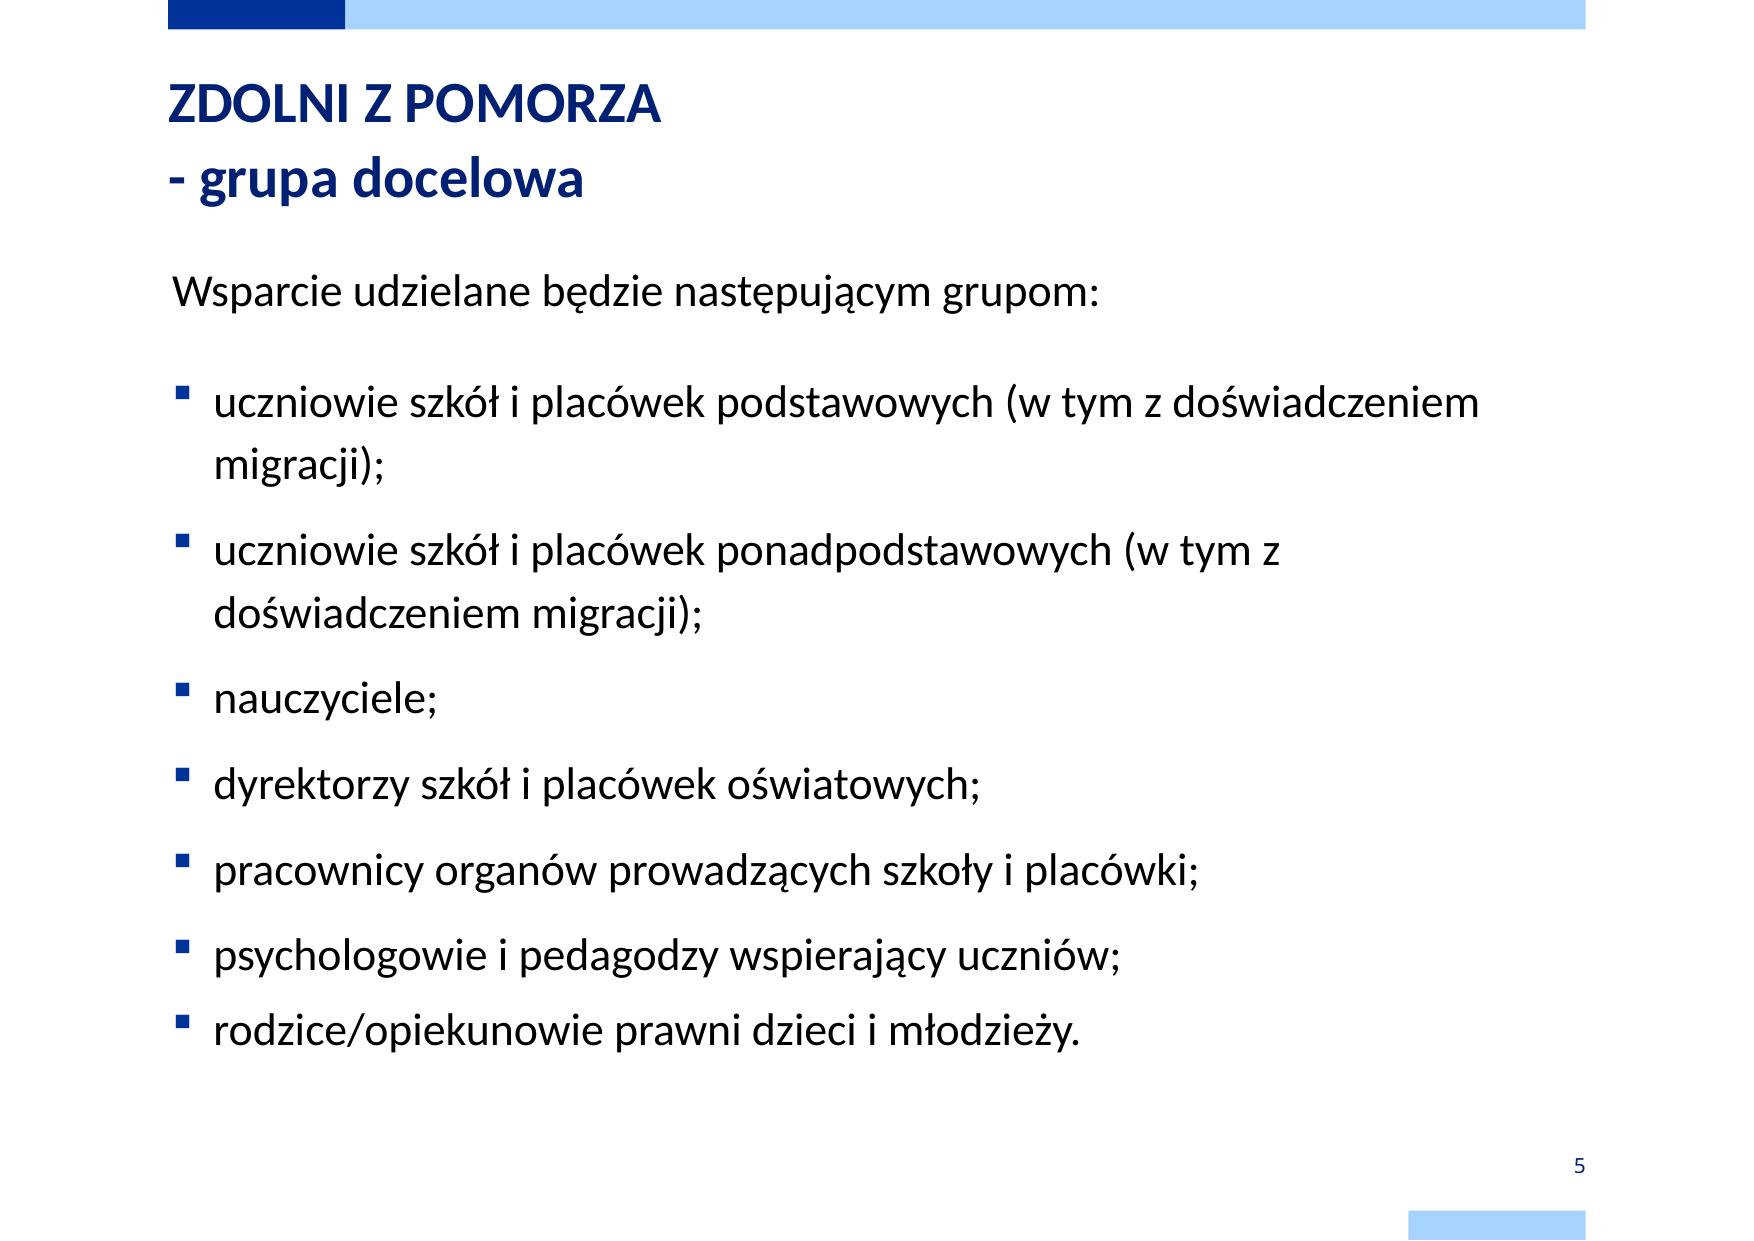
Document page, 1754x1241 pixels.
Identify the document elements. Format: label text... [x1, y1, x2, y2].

list Wsparcie udzielane będzie następującym grupom: uczniowie szkół i placówek podstawowych (w tym z doświadczeniem migracji); uczniowie szkół i placówek ponadpodstawowych (w tym z doświadczeniem migracji); nauczyciele; dyrektorzy szkół i placówek oświatowych; pracownicy organów prowadzących szkoły i placówki; psychologowie i pedagodzy wspierający uczniów; rodzice/opiekunowie prawni dzieci i młodzieży. [172, 265, 1590, 1081]
slide_number 5 [1408, 1151, 1586, 1182]
title ZDOLNI Z POMORZA - grupa docelowa [168, 59, 1586, 237]
